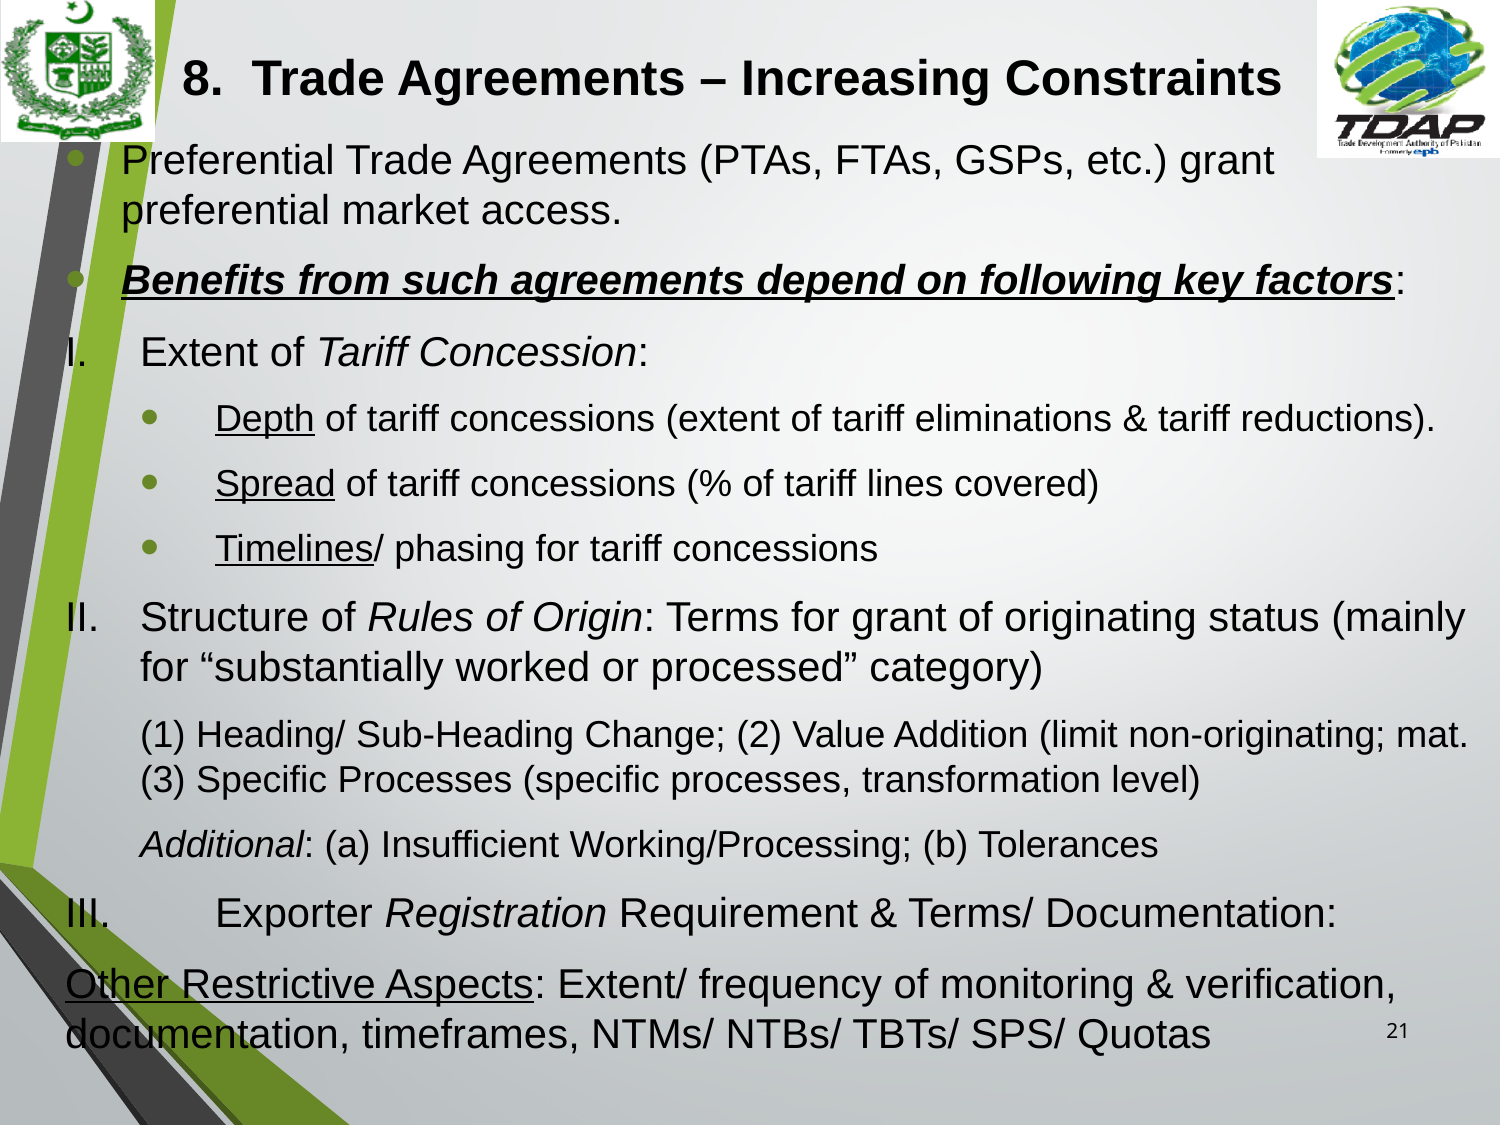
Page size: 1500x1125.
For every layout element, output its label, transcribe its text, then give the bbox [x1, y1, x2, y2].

picture [0, 0, 156, 143]
slide_number 21 [1354, 1001, 1425, 1062]
title 8. Trade Agreements – Increasing Constraints [156, 25, 1317, 125]
picture [1317, 0, 1500, 158]
list Preferential Trade Agreements (PTAs, FTAs, GSPs, etc.) grant preferential market access. Benefits from such agreements depend on following key factors: I. Extent of Tariff Concession: Depth of tariff concessions (extent of tariff eliminations & tariff reductions). Spread of tariff concessions (% of tariff lines covered) Timelines/ phasing for tariff concessions II. Structure of Rules of Origin: Terms for grant of originating status (mainly for “substantially worked or processed” category) (1) Heading/ Sub-Heading Change; (2) Value Addition (limit non-originating; mat. (3) Specific Processes (specific processes, transformation level) Additional: (a) Insufficient Working/Processing; (b) Tolerances III. Exporter Registration Requirement & Terms/ Documentation: Other Restrictive Aspects: Extent/ frequency of monitoring & verification, documentation, timeframes, NTMs/ NTBs/ TBTs/ SPS/ Quotas [50, 125, 1500, 1050]
